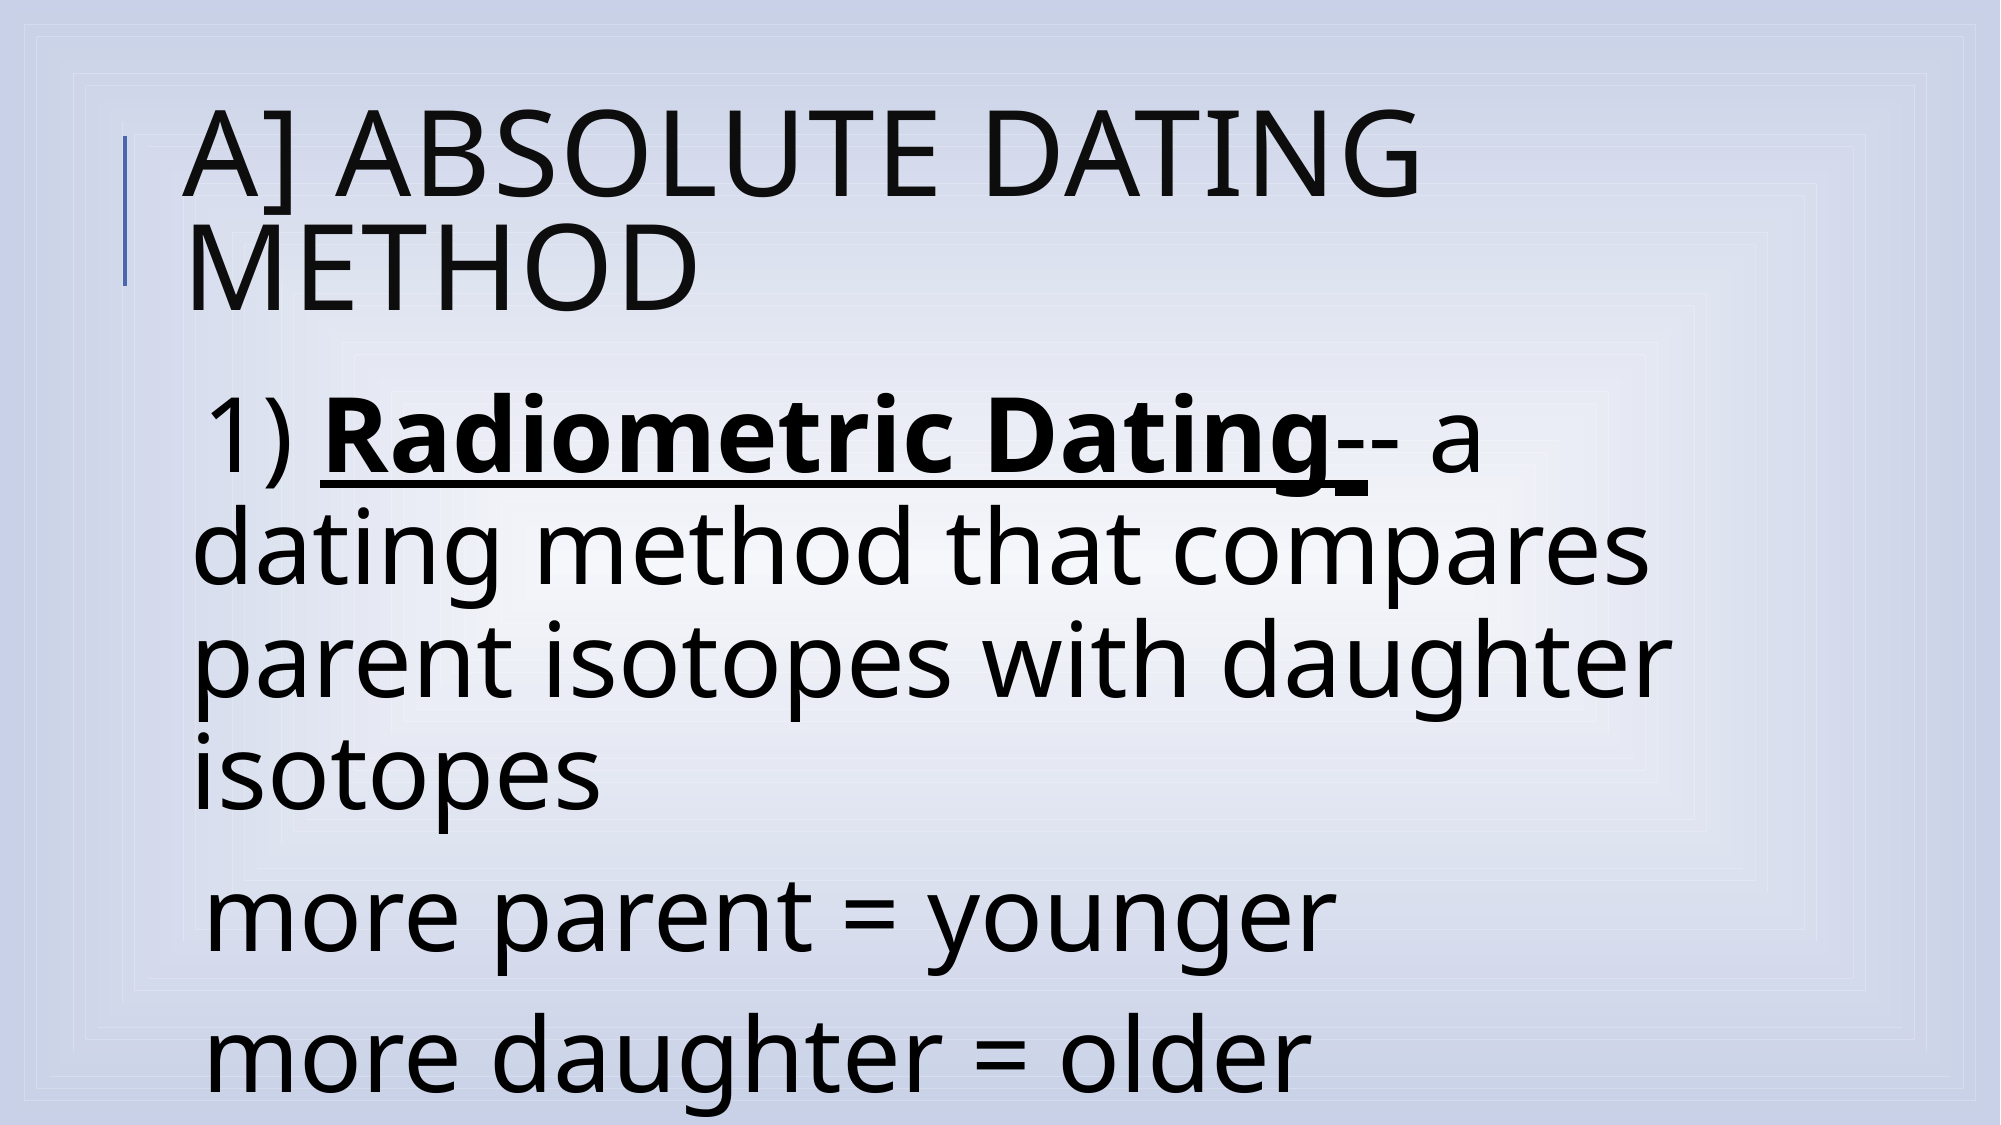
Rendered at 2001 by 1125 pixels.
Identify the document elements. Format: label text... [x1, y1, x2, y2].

list 1) Radiometric Dating-- a dating method that compares parent isotopes with daughter isotopes more parent = younger more daughter = older [168, 375, 1763, 1035]
title A] ABSOLUTE dating method [168, 96, 1763, 342]
